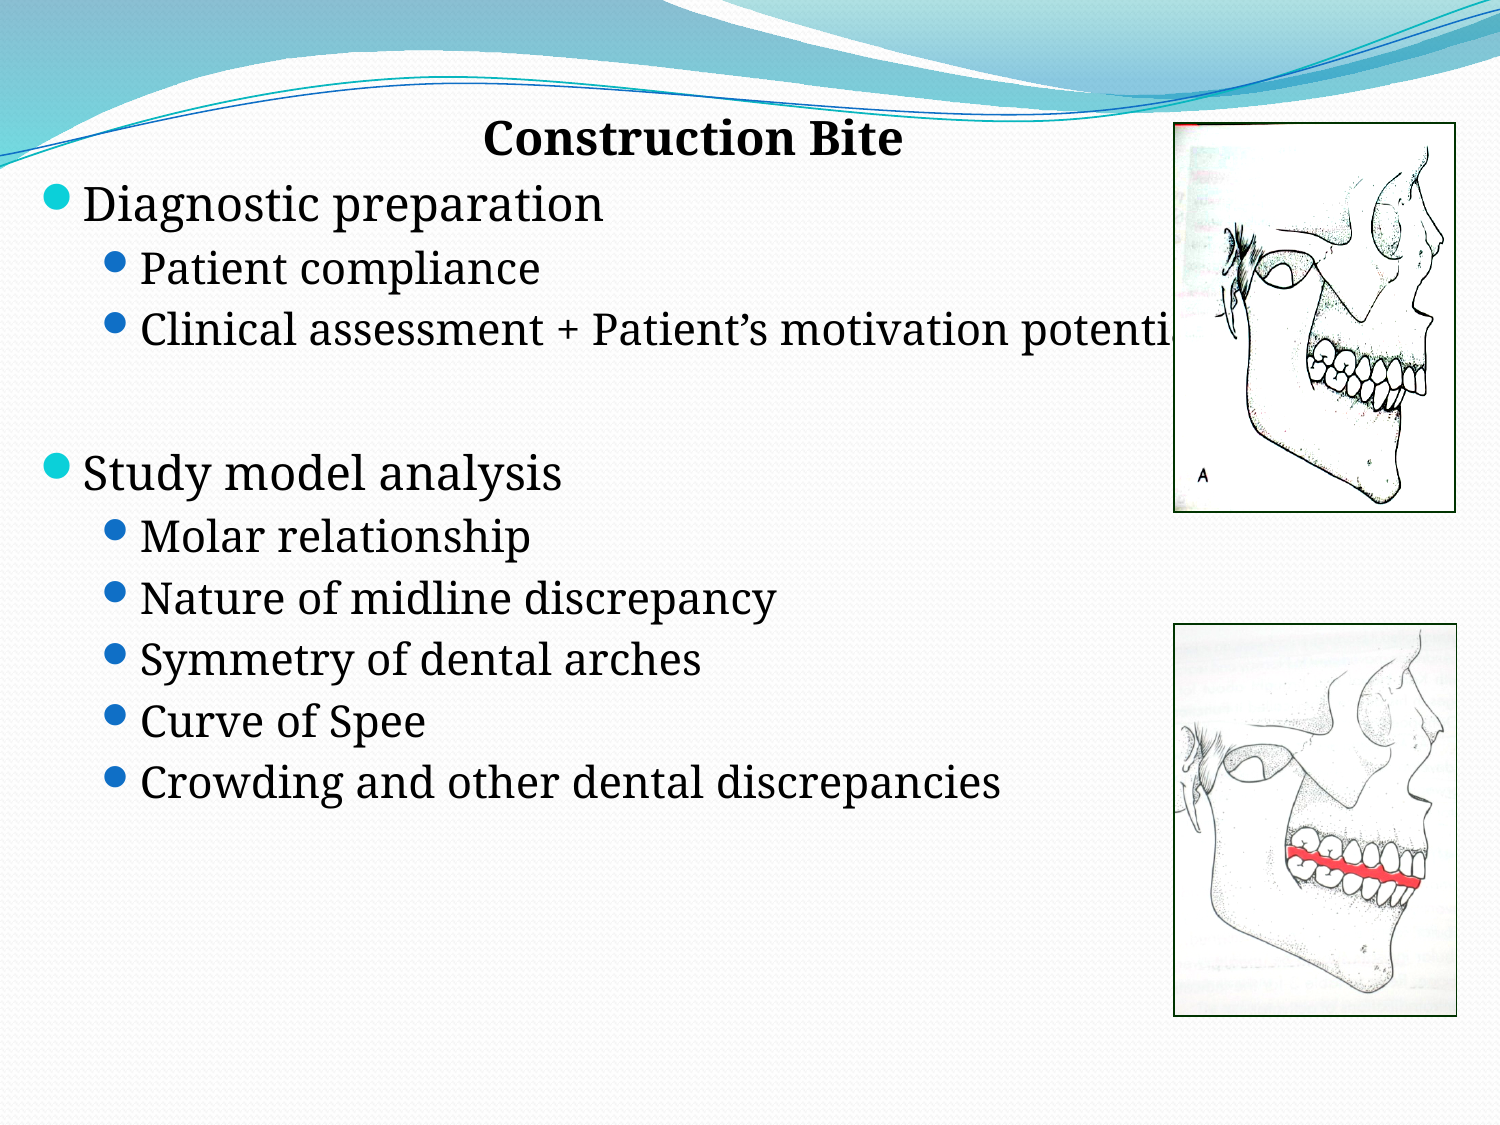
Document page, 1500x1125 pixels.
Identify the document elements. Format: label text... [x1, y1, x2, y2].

picture [1174, 123, 1455, 512]
list Construction Bite Diagnostic preparation Patient compliance Clinical assessment + Patient’s motivation potential Study model analysis Molar relationship Nature of midline discrepancy Symmetry of dental arches Curve of Spee Crowding and other dental discrepancies [24, 99, 1376, 821]
picture [1174, 624, 1457, 1016]
